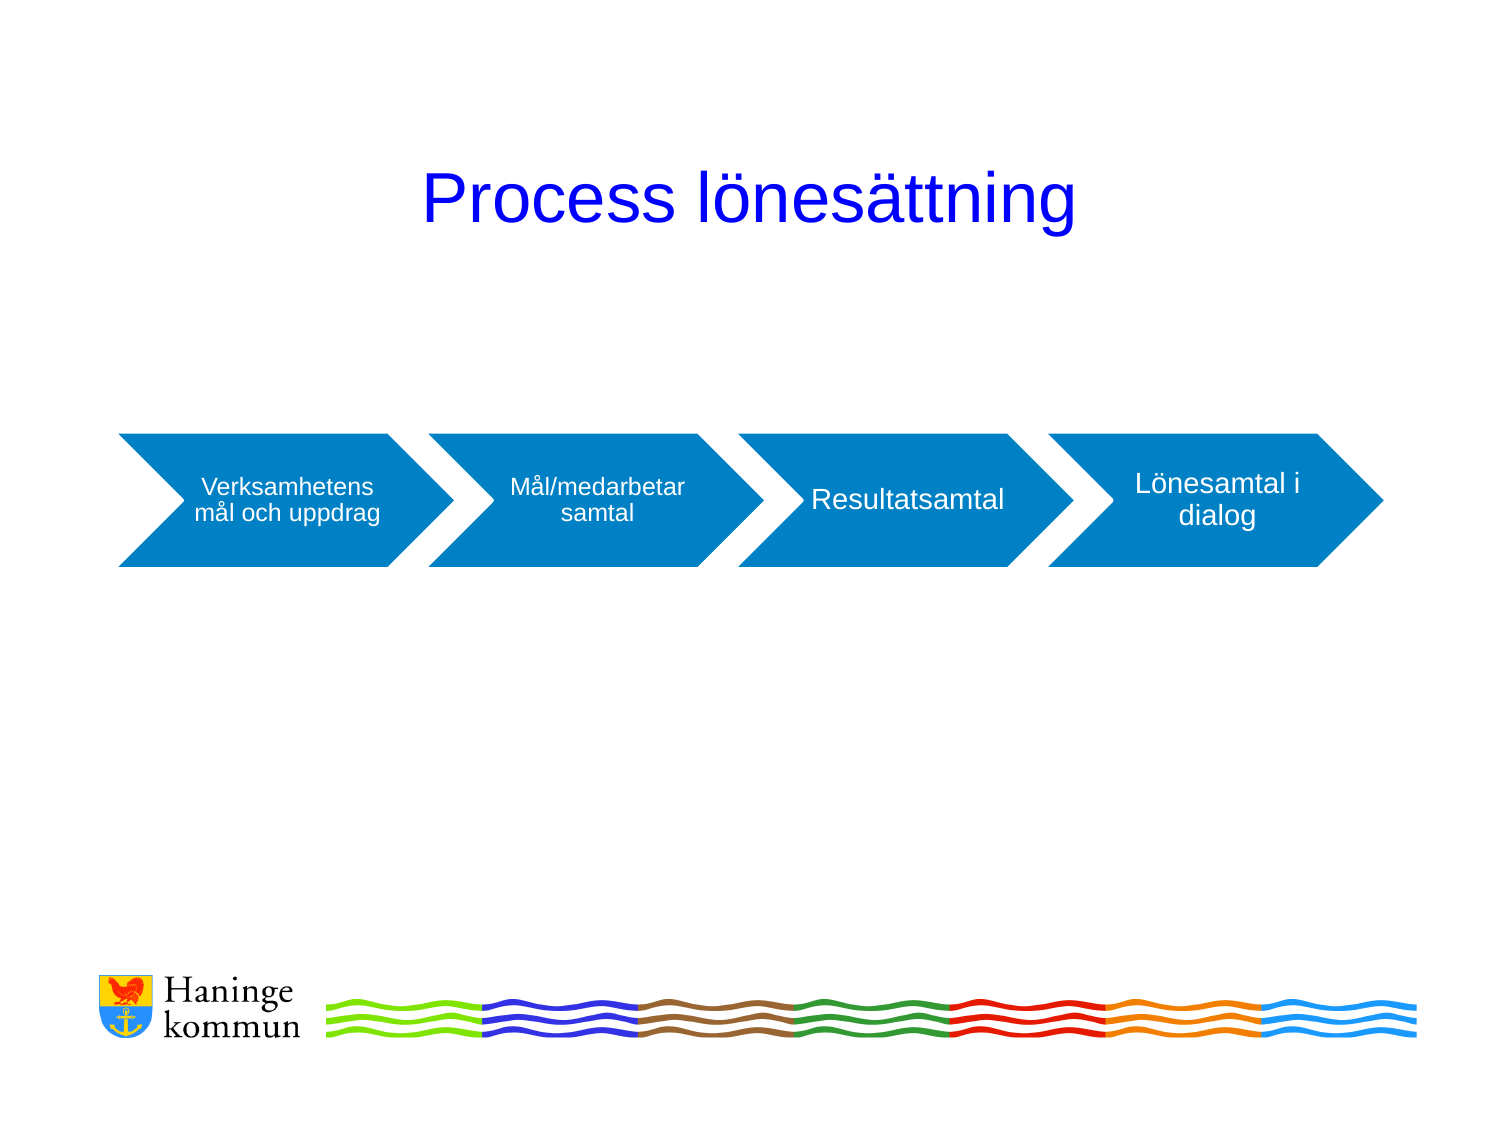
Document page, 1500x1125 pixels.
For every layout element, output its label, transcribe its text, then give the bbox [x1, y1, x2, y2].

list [112, 324, 1388, 677]
picture [99, 975, 300, 1038]
title Process lönesättning [112, 99, 1388, 288]
picture [326, 999, 1417, 1038]
